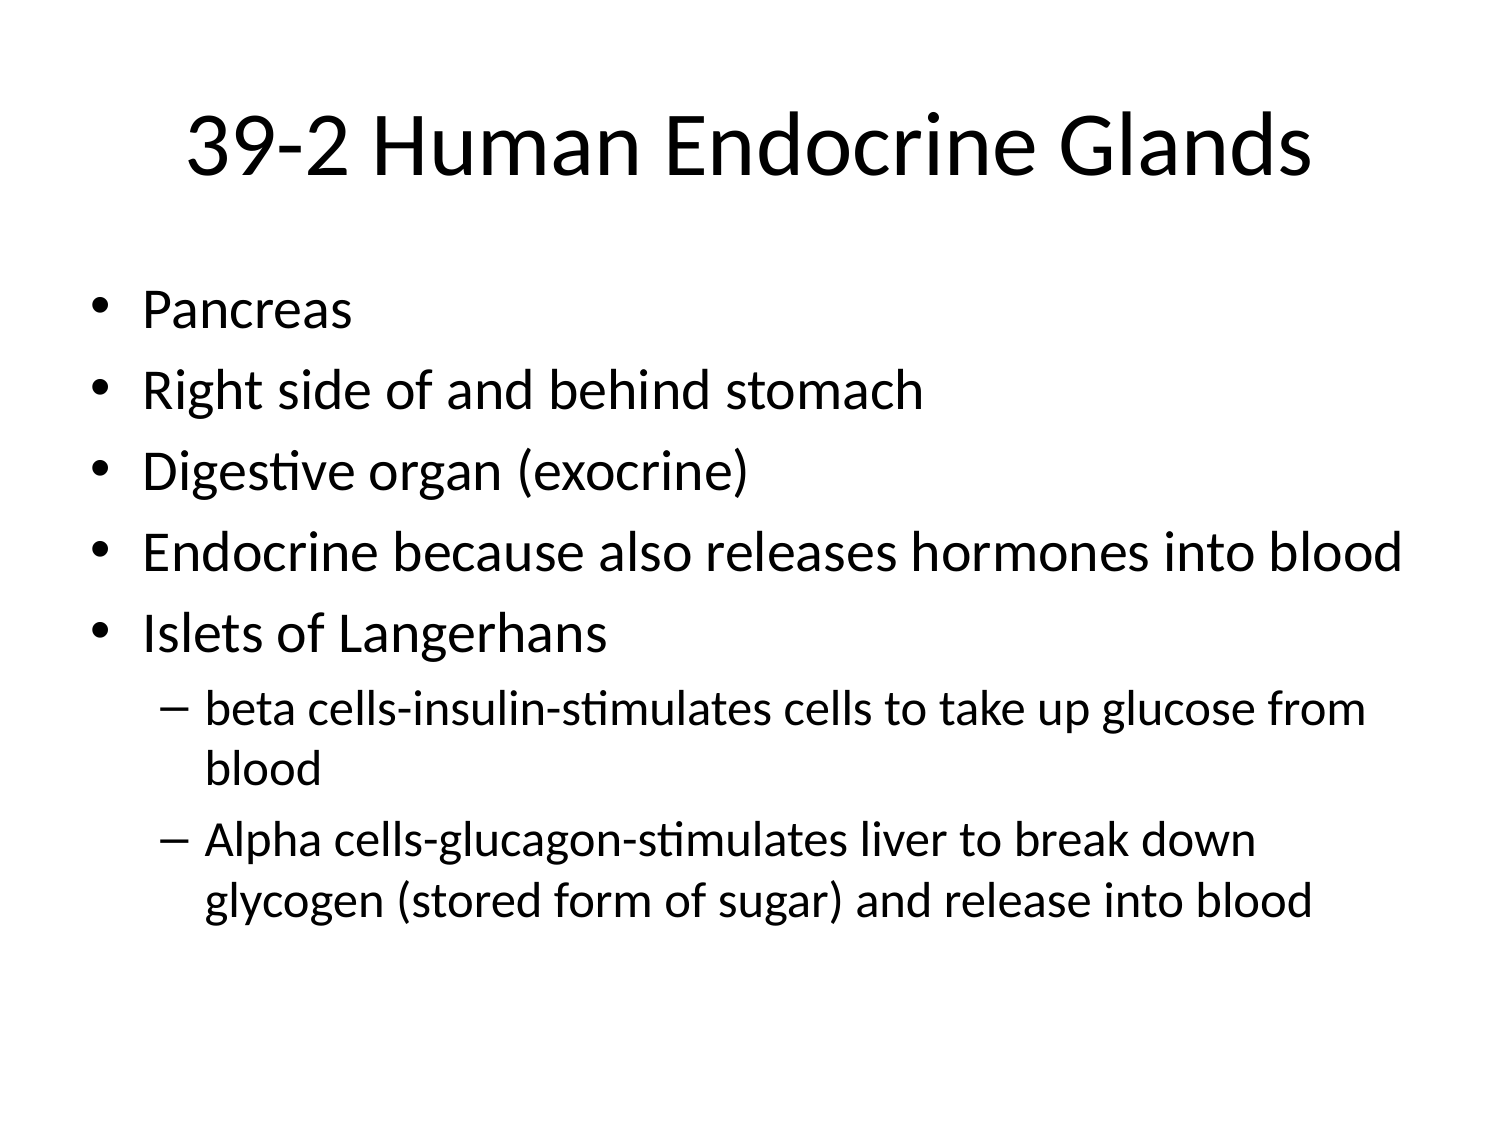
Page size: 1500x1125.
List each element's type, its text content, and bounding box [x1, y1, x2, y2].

title 39-2 Human Endocrine Glands [75, 45, 1425, 233]
list Pancreas Right side of and behind stomach Digestive organ (exocrine) Endocrine because also releases hormones into blood Islets of Langerhans beta cells-insulin-stimulates cells to take up glucose from blood Alpha cells-glucagon-stimulates liver to break down glycogen (stored form of sugar) and release into blood [75, 262, 1425, 1005]
